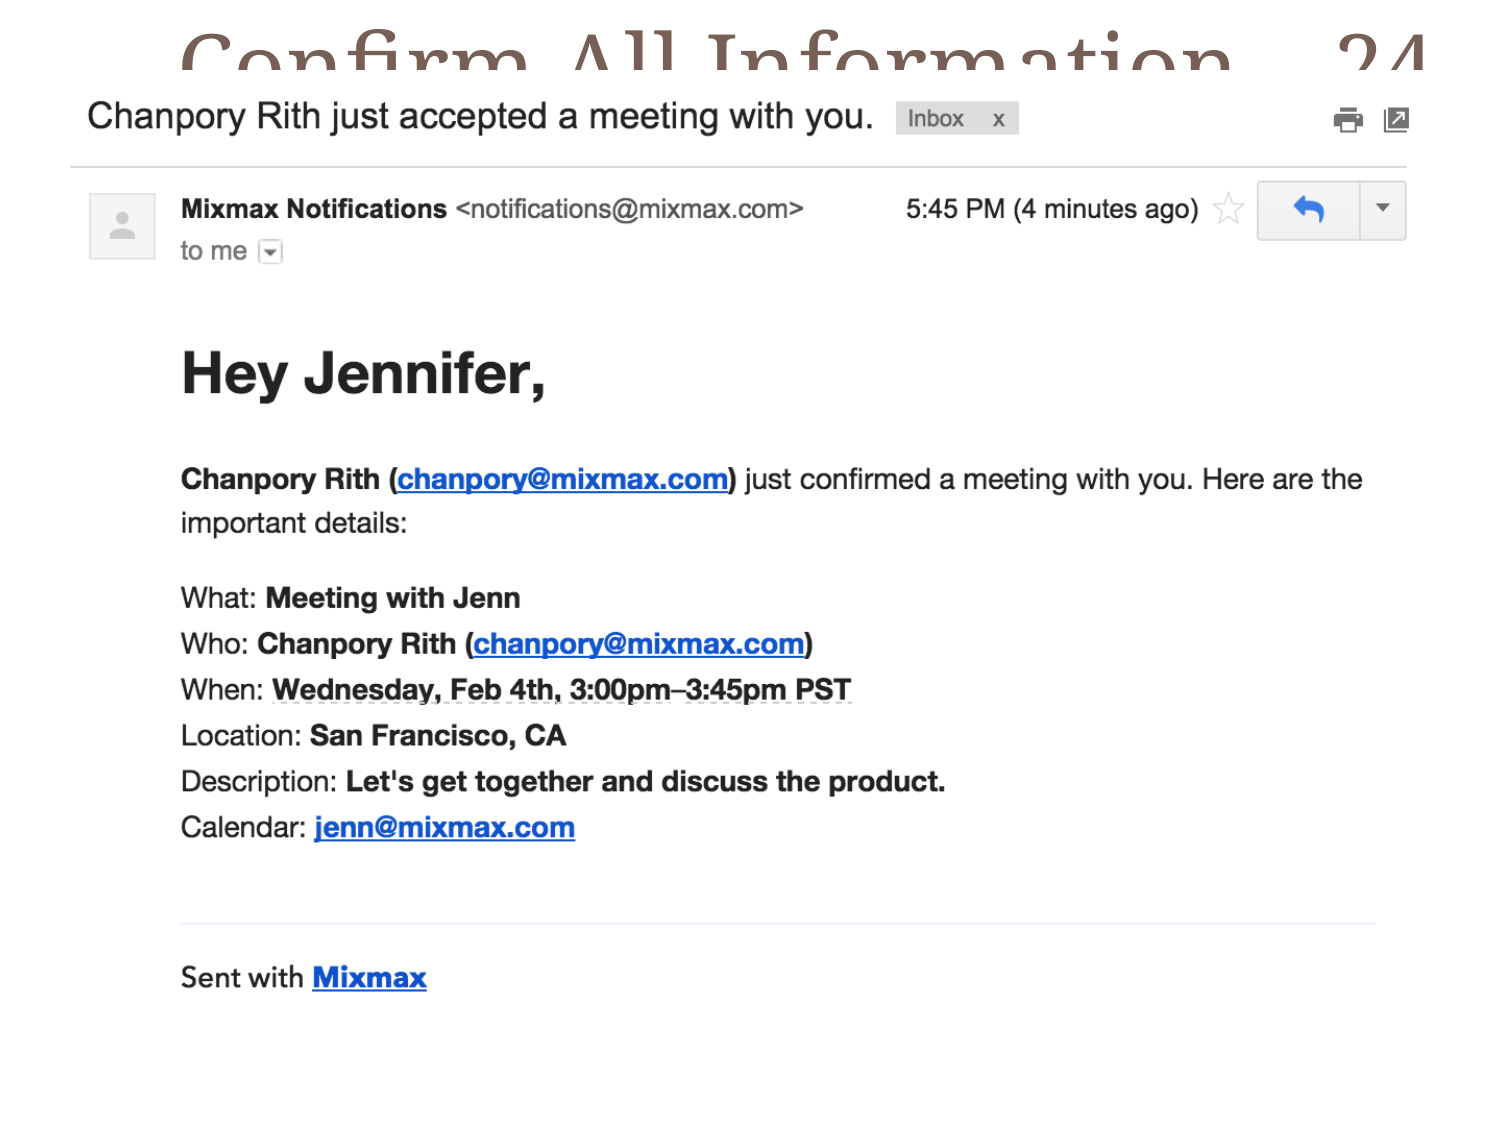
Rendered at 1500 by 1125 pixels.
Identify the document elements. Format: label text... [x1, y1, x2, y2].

title Confirm All Information – 24 hrs. [162, 37, 1500, 200]
picture [41, 70, 1459, 1053]
